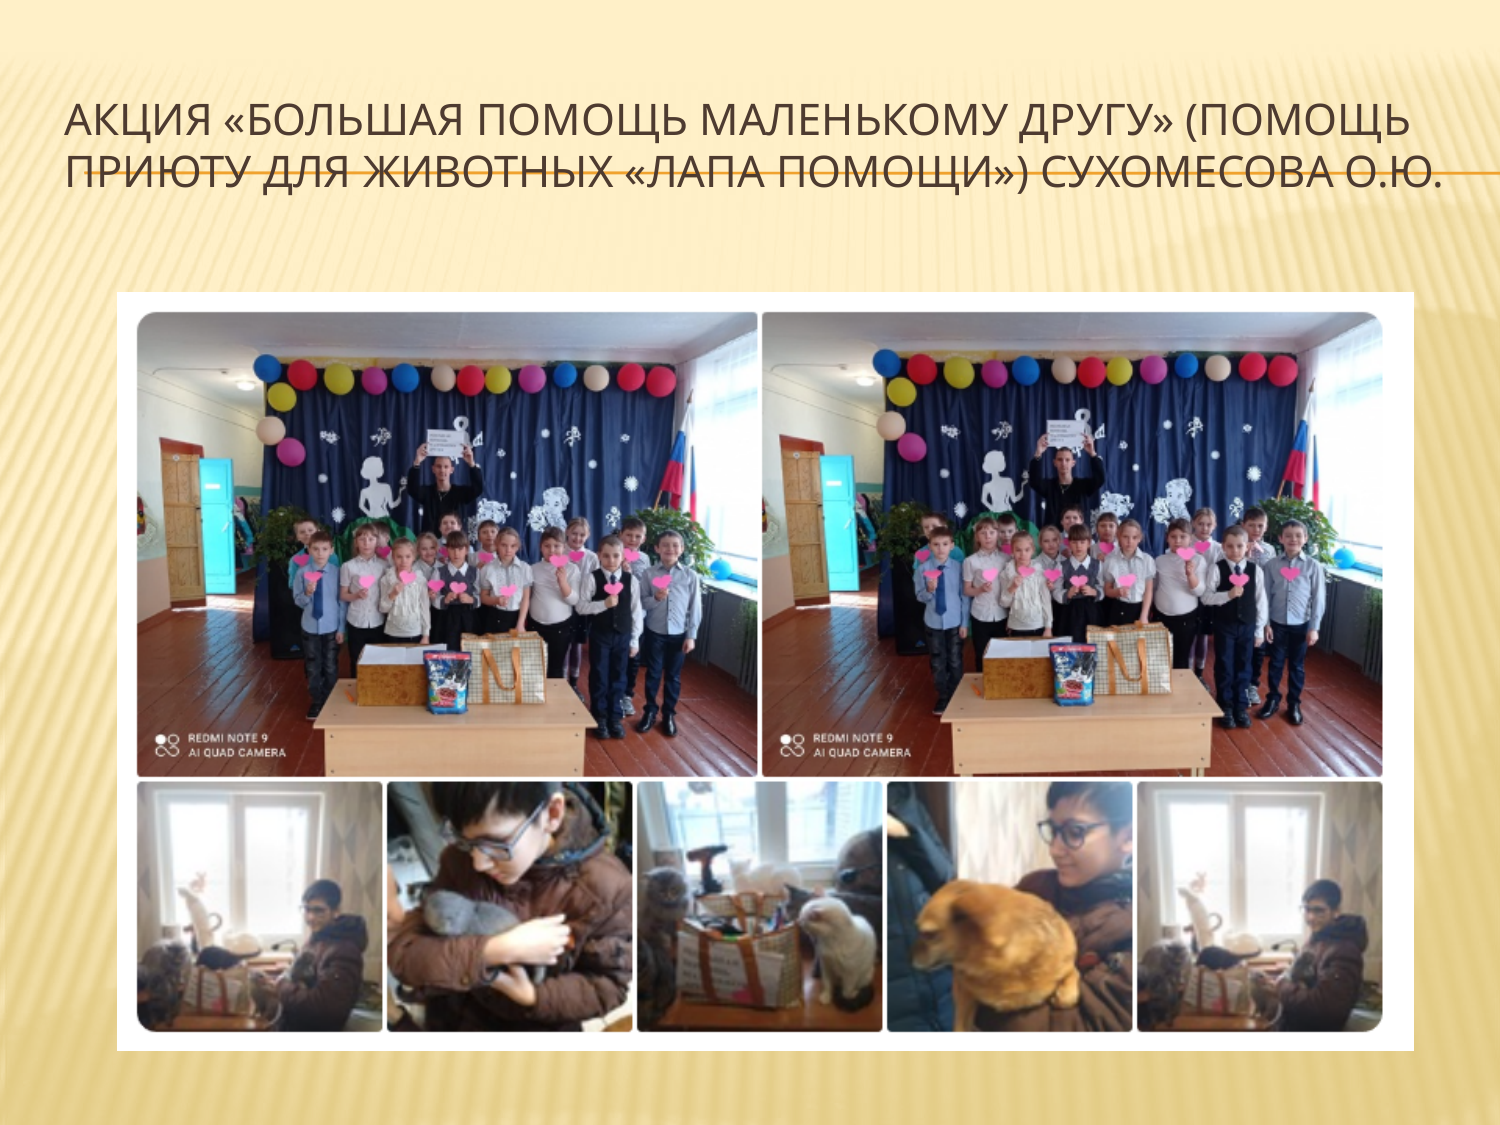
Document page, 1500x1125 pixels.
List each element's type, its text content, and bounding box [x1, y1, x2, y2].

title Акция «Большая помощь маленькому другу» (Помощь приюту для животных «Лапа Помощи») Сухомесова О.Ю. [50, 75, 1475, 213]
picture [116, 292, 1415, 1051]
